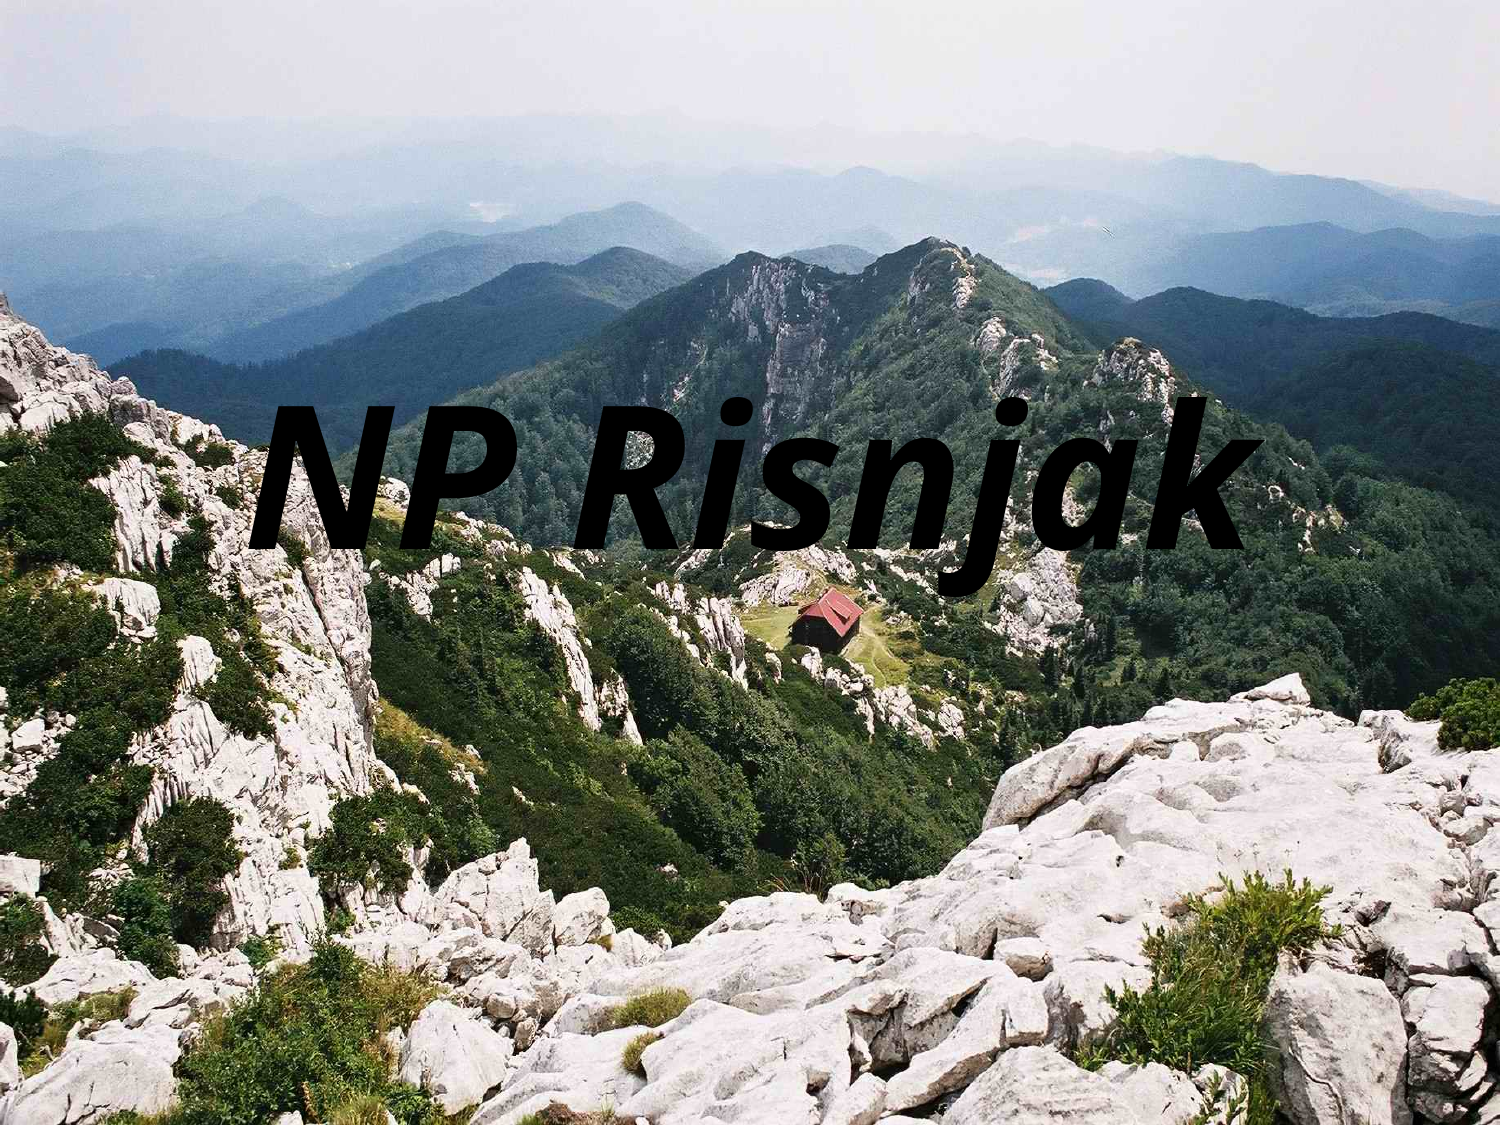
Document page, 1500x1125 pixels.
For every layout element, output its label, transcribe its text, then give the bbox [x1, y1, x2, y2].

picture [0, 0, 1500, 1125]
title NP Risnjak [112, 349, 1388, 591]
